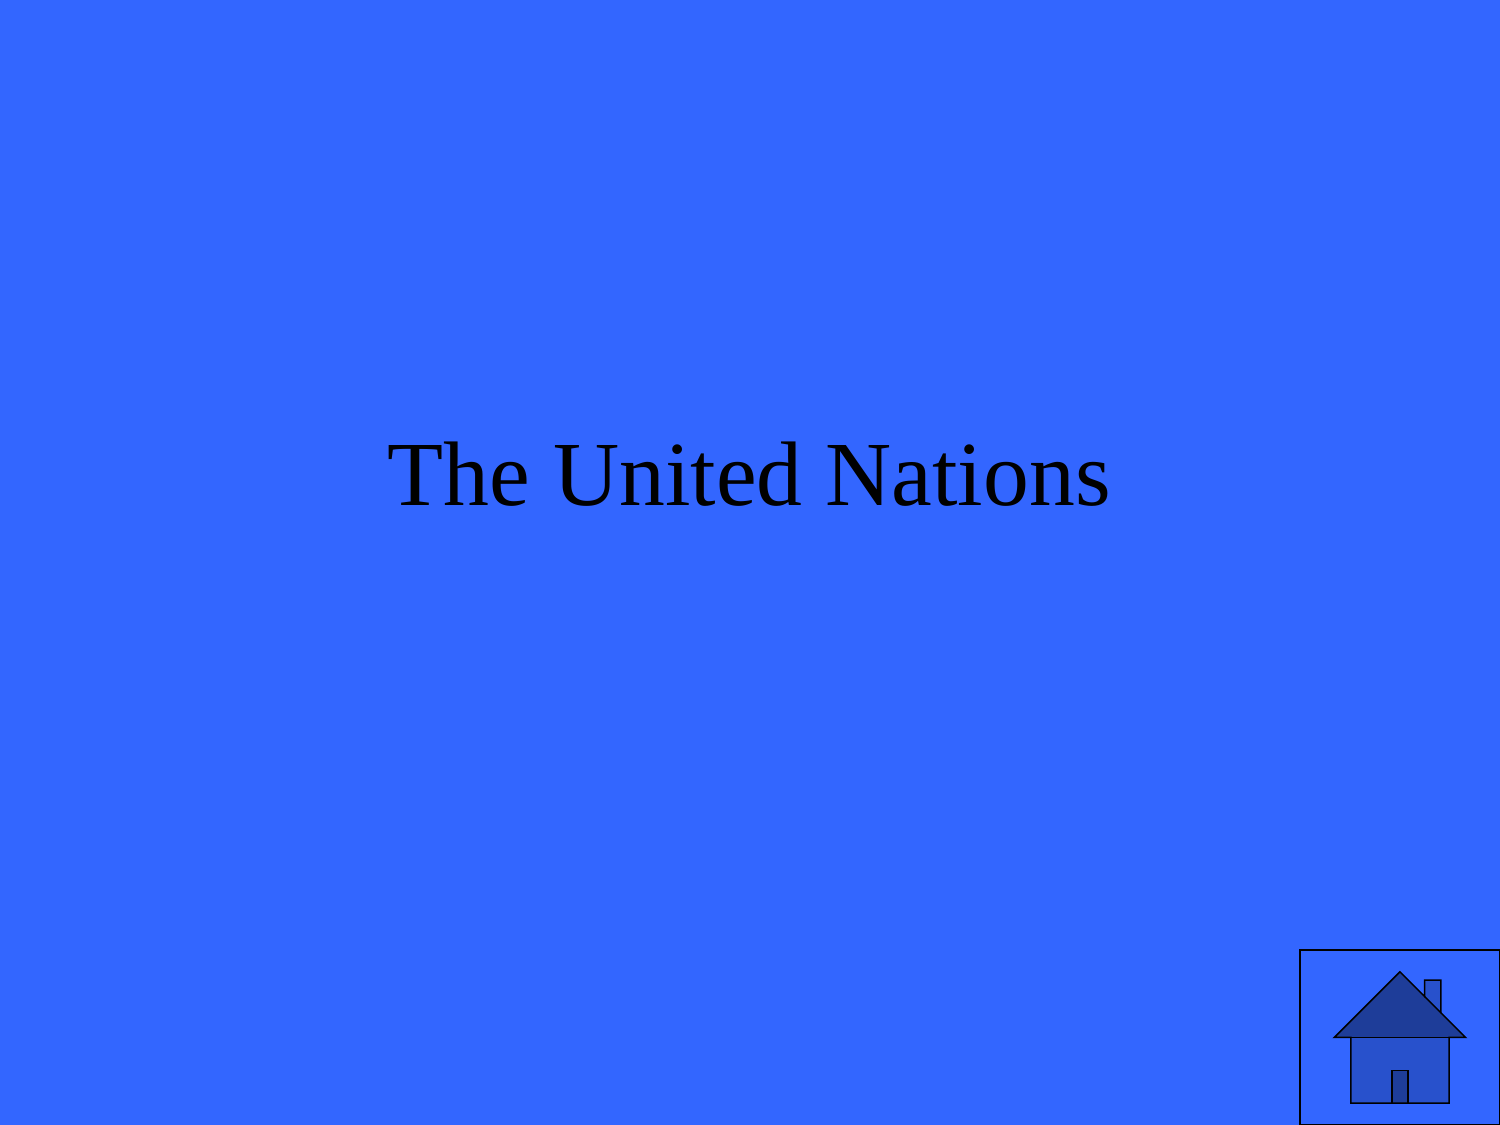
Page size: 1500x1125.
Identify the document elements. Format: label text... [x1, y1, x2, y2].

title The United Nations [112, 374, 1388, 563]
text_box [1299, 950, 1500, 1125]
